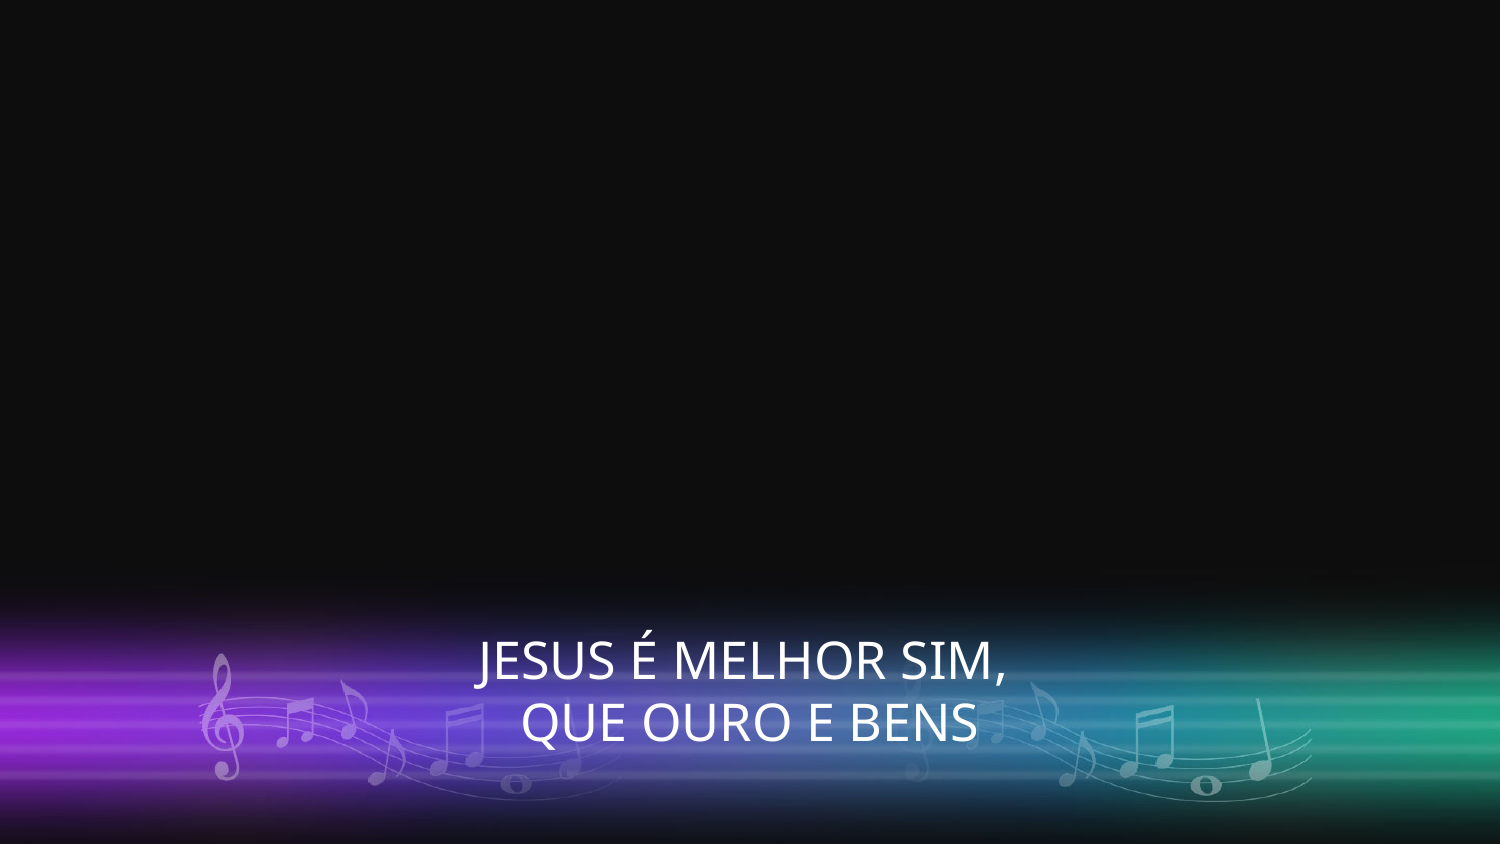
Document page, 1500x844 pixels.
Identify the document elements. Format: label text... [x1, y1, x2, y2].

picture [0, 0, 1500, 844]
text_box JESUS É MELHOR SIM, QUE OURO E BENS [265, 619, 1235, 822]
